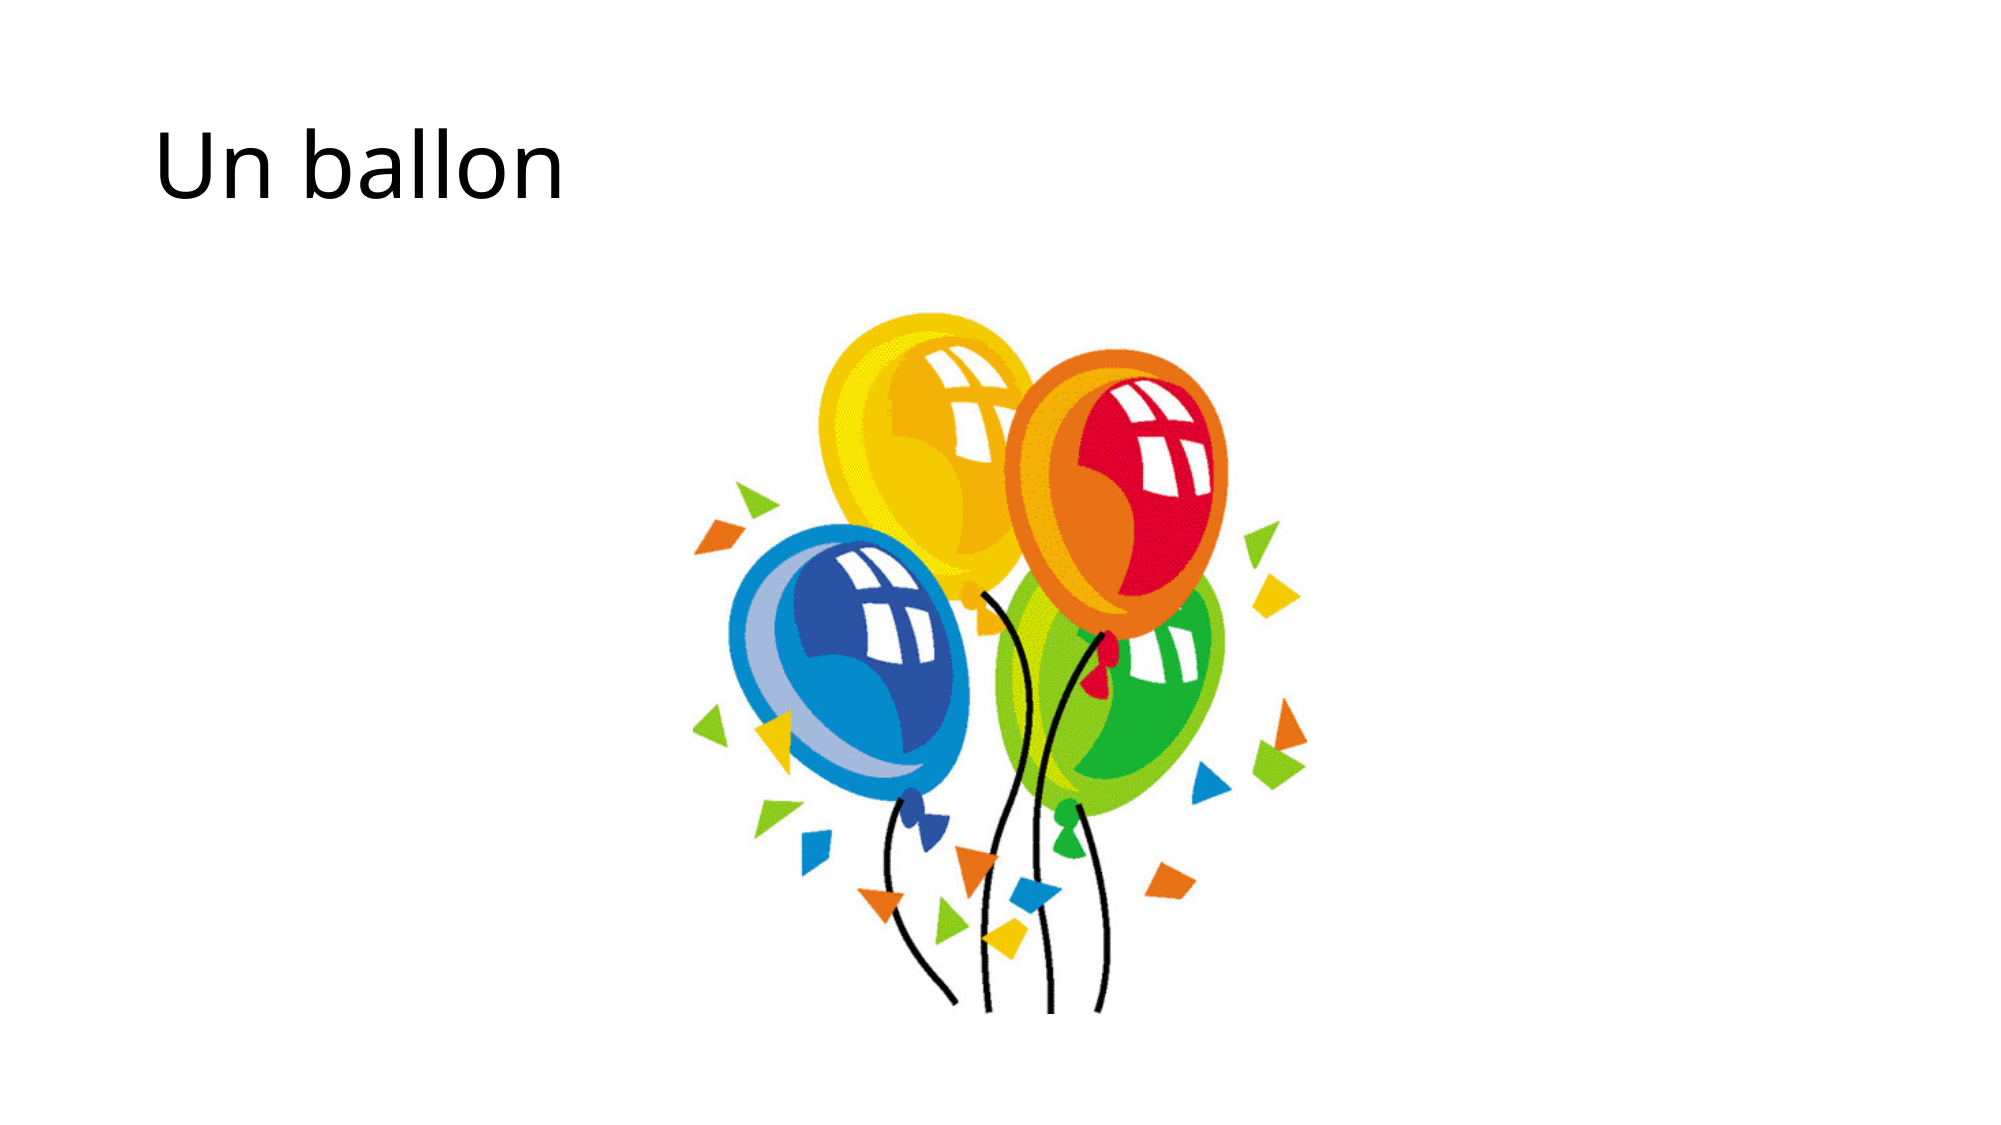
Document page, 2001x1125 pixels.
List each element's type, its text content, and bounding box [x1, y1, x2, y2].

title Un ballon [137, 59, 1863, 278]
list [693, 299, 1307, 1014]
